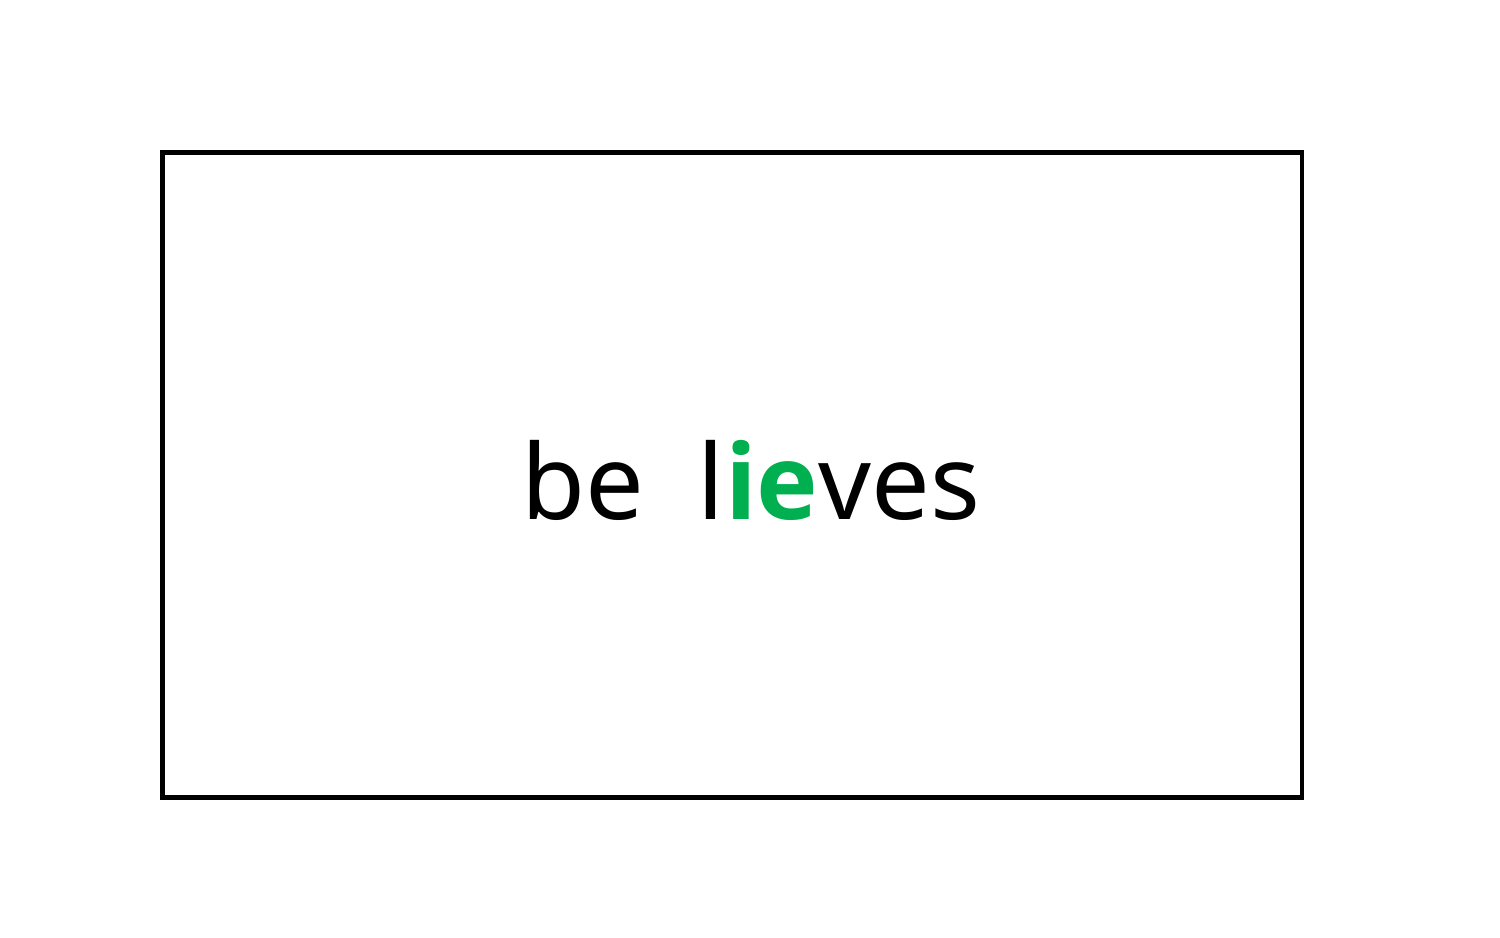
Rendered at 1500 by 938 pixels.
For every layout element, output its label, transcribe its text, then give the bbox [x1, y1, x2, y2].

text_box [161, 152, 1303, 798]
text_box be lieves [430, 345, 1071, 539]
